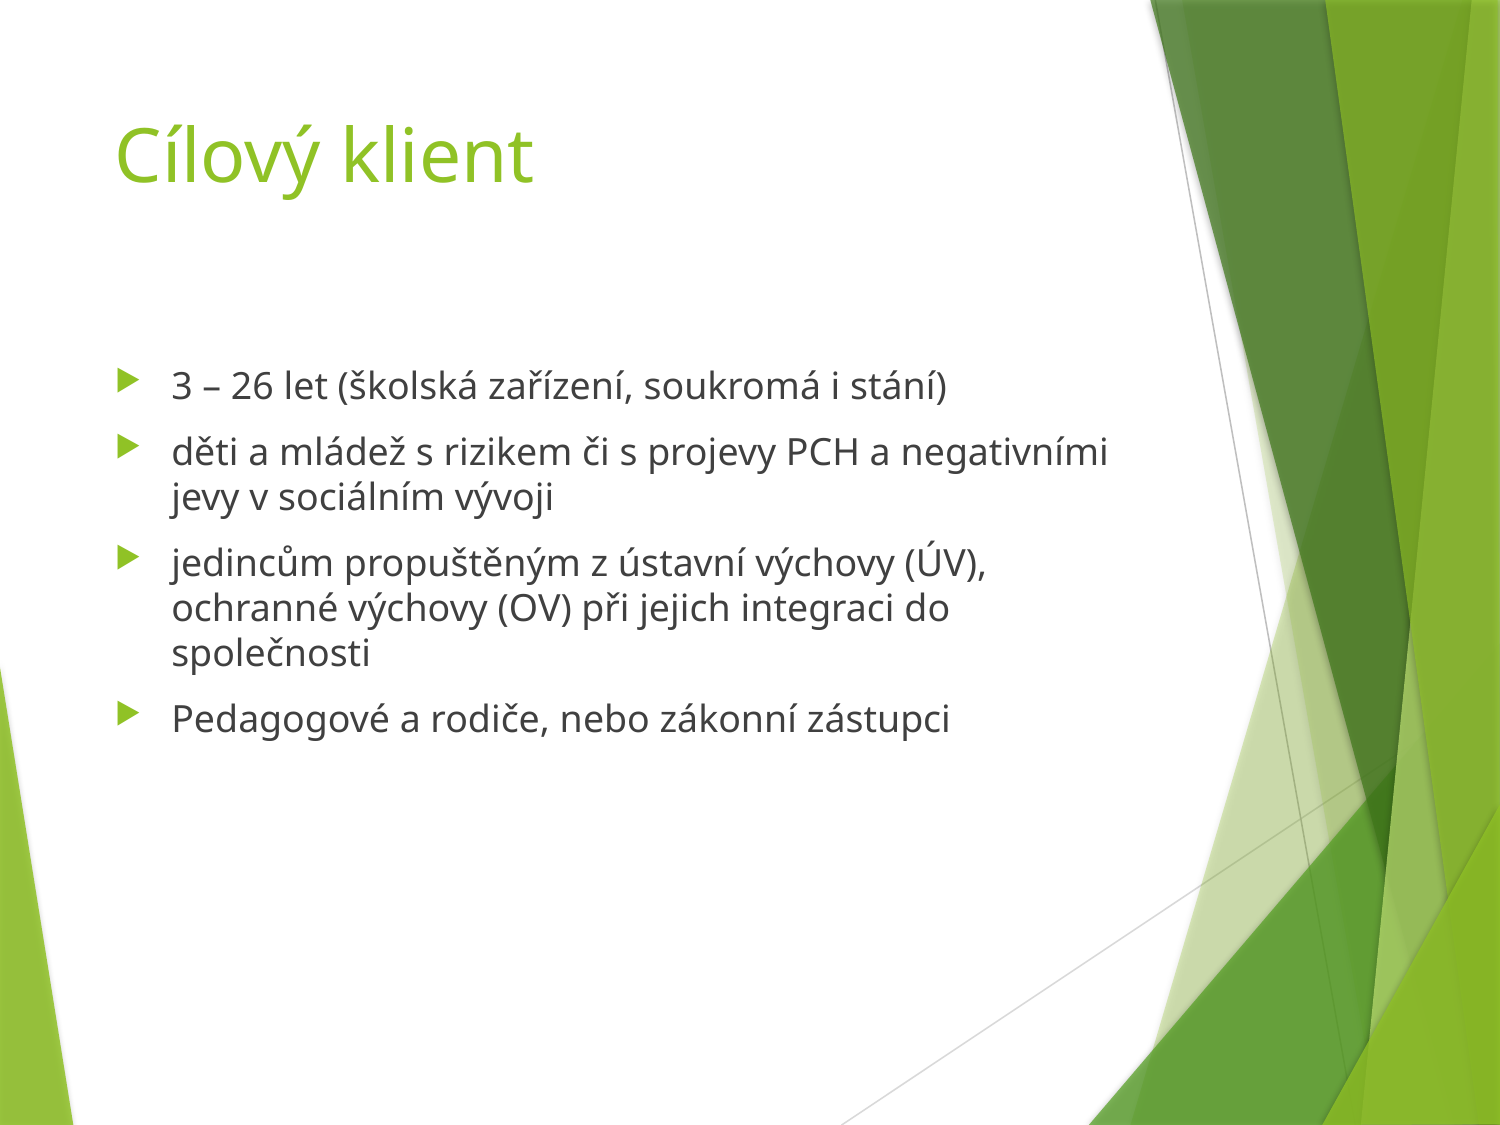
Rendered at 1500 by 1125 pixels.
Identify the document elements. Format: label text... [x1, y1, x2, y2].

title Cílový klient [99, 99, 1142, 317]
list 3 – 26 let (školská zařízení, soukromá i stání) děti a mládež s rizikem či s projevy PCH a negativními jevy v sociálním vývoji jedincům propuštěným z ústavní výchovy (ÚV), ochranné výchovy (OV) při jejich integraci do společnosti Pedagogové a rodiče, nebo zákonní zástupci [99, 354, 1142, 992]
